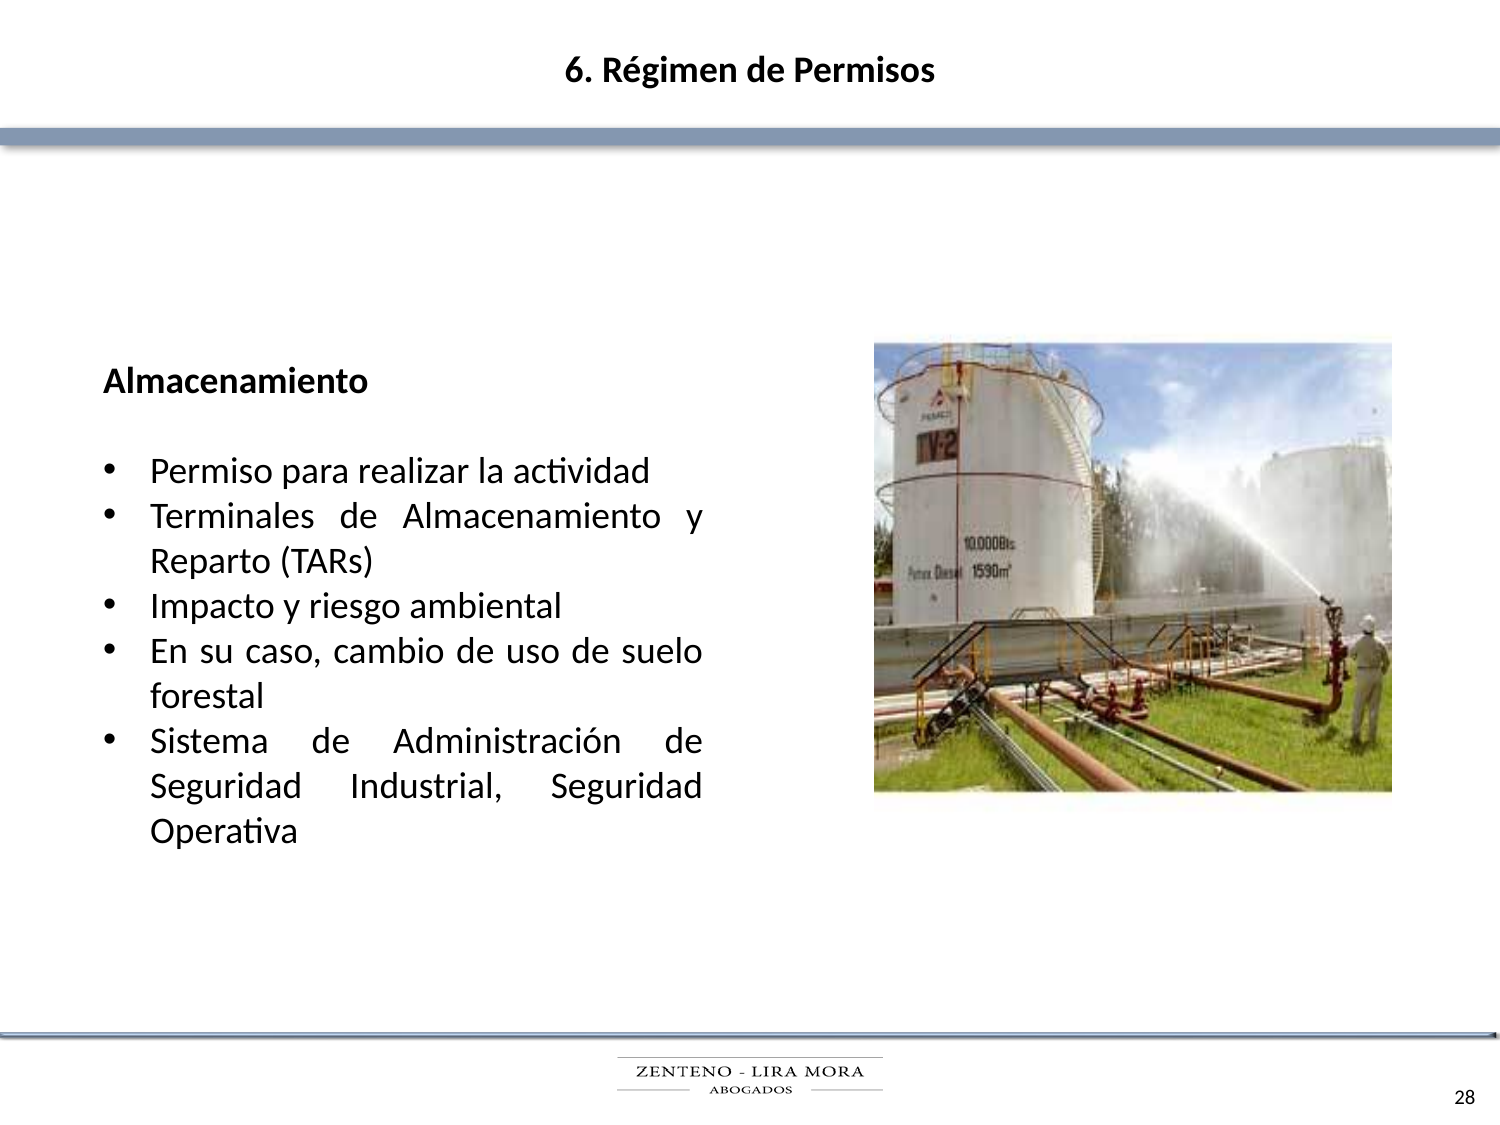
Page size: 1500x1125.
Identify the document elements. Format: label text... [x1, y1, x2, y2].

slide_number 28 [1152, 1066, 1491, 1125]
text_box 6. Régimen de Permisos [166, 37, 1334, 98]
picture [617, 1057, 883, 1098]
text_box Almacenamiento Permiso para realizar la actividad Terminales de Almacenamiento y Reparto (TARs) Impacto y riesgo ambiental En su caso, cambio de uso de suelo forestal Sistema de Administración de Seguridad Industrial, Seguridad Operativa [88, 348, 719, 859]
picture [0, 1030, 1500, 1043]
text_box [0, 127, 1500, 146]
picture [874, 301, 1392, 833]
